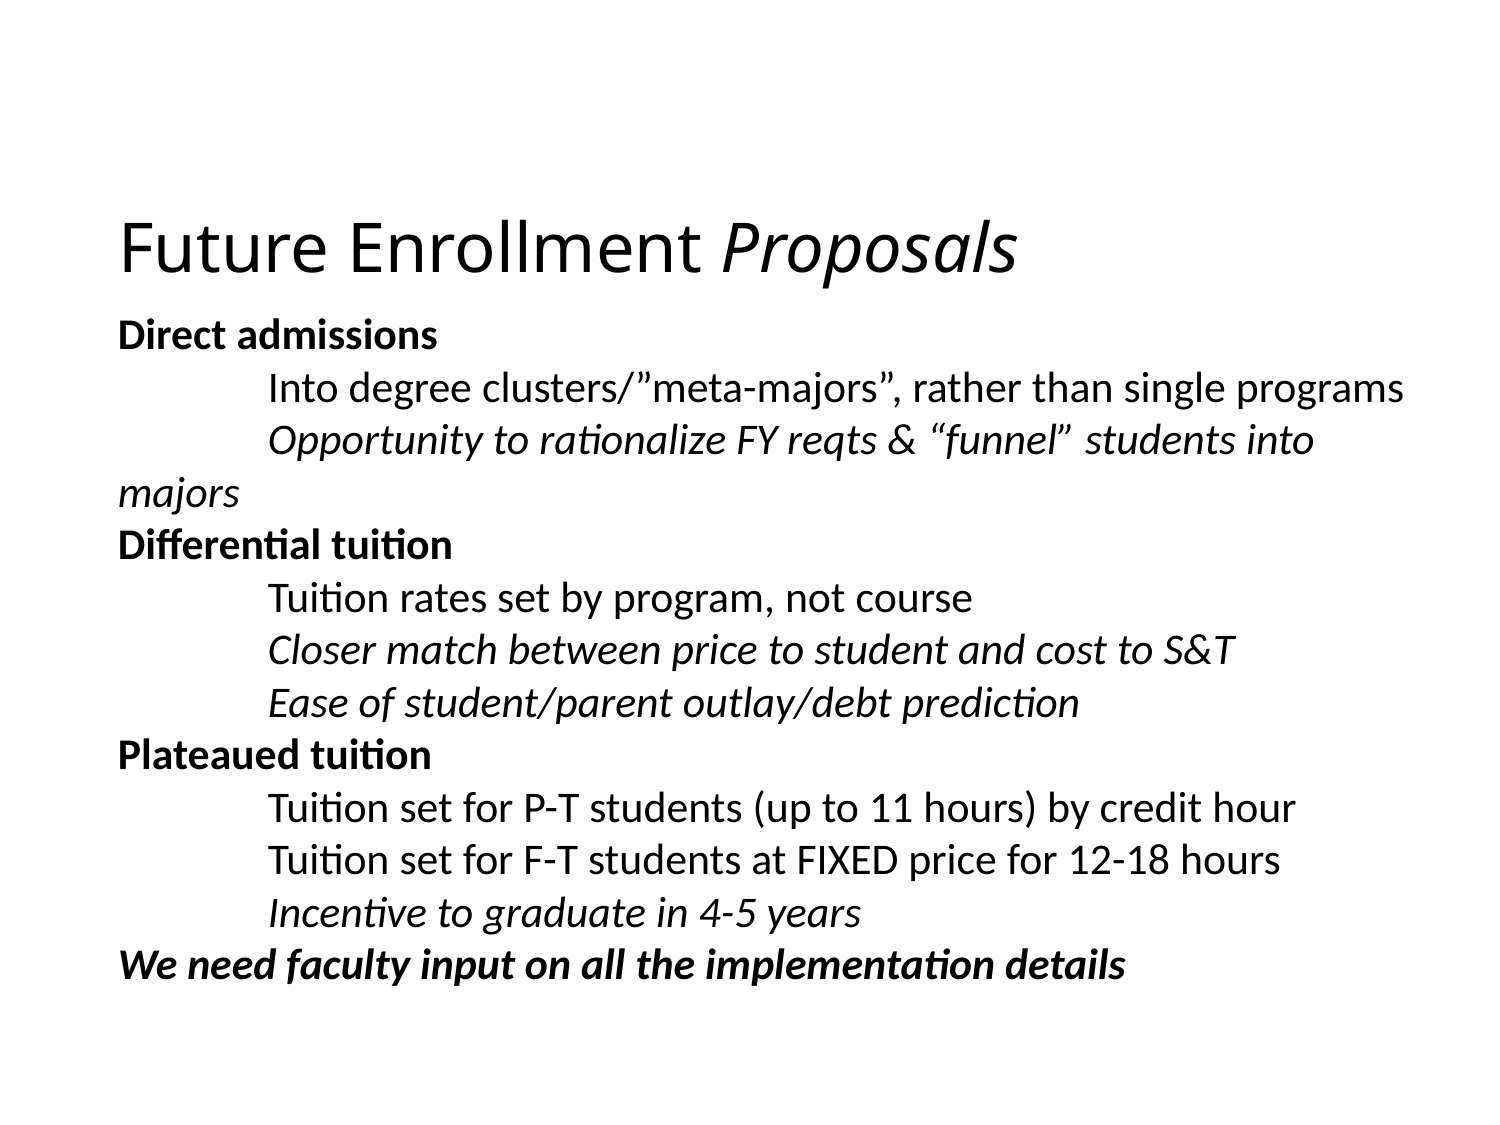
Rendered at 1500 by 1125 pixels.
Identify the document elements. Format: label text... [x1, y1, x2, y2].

text_box Direct admissions Into degree clusters/”meta-majors”, rather than single programs Opportunity to rationalize FY reqts & “funnel” students into majors Differential tuition Tuition rates set by program, not course Closer match between price to student and cost to S&T Ease of student/parent outlay/debt prediction Plateaued tuition Tuition set for P-T students (up to 11 hours) by credit hour Tuition set for F-T students at FIXED price for 12-18 hours Incentive to graduate in 4-5 years We need faculty input on all the implementation details [103, 298, 1435, 996]
title Future Enrollment Proposals [103, 185, 1397, 298]
